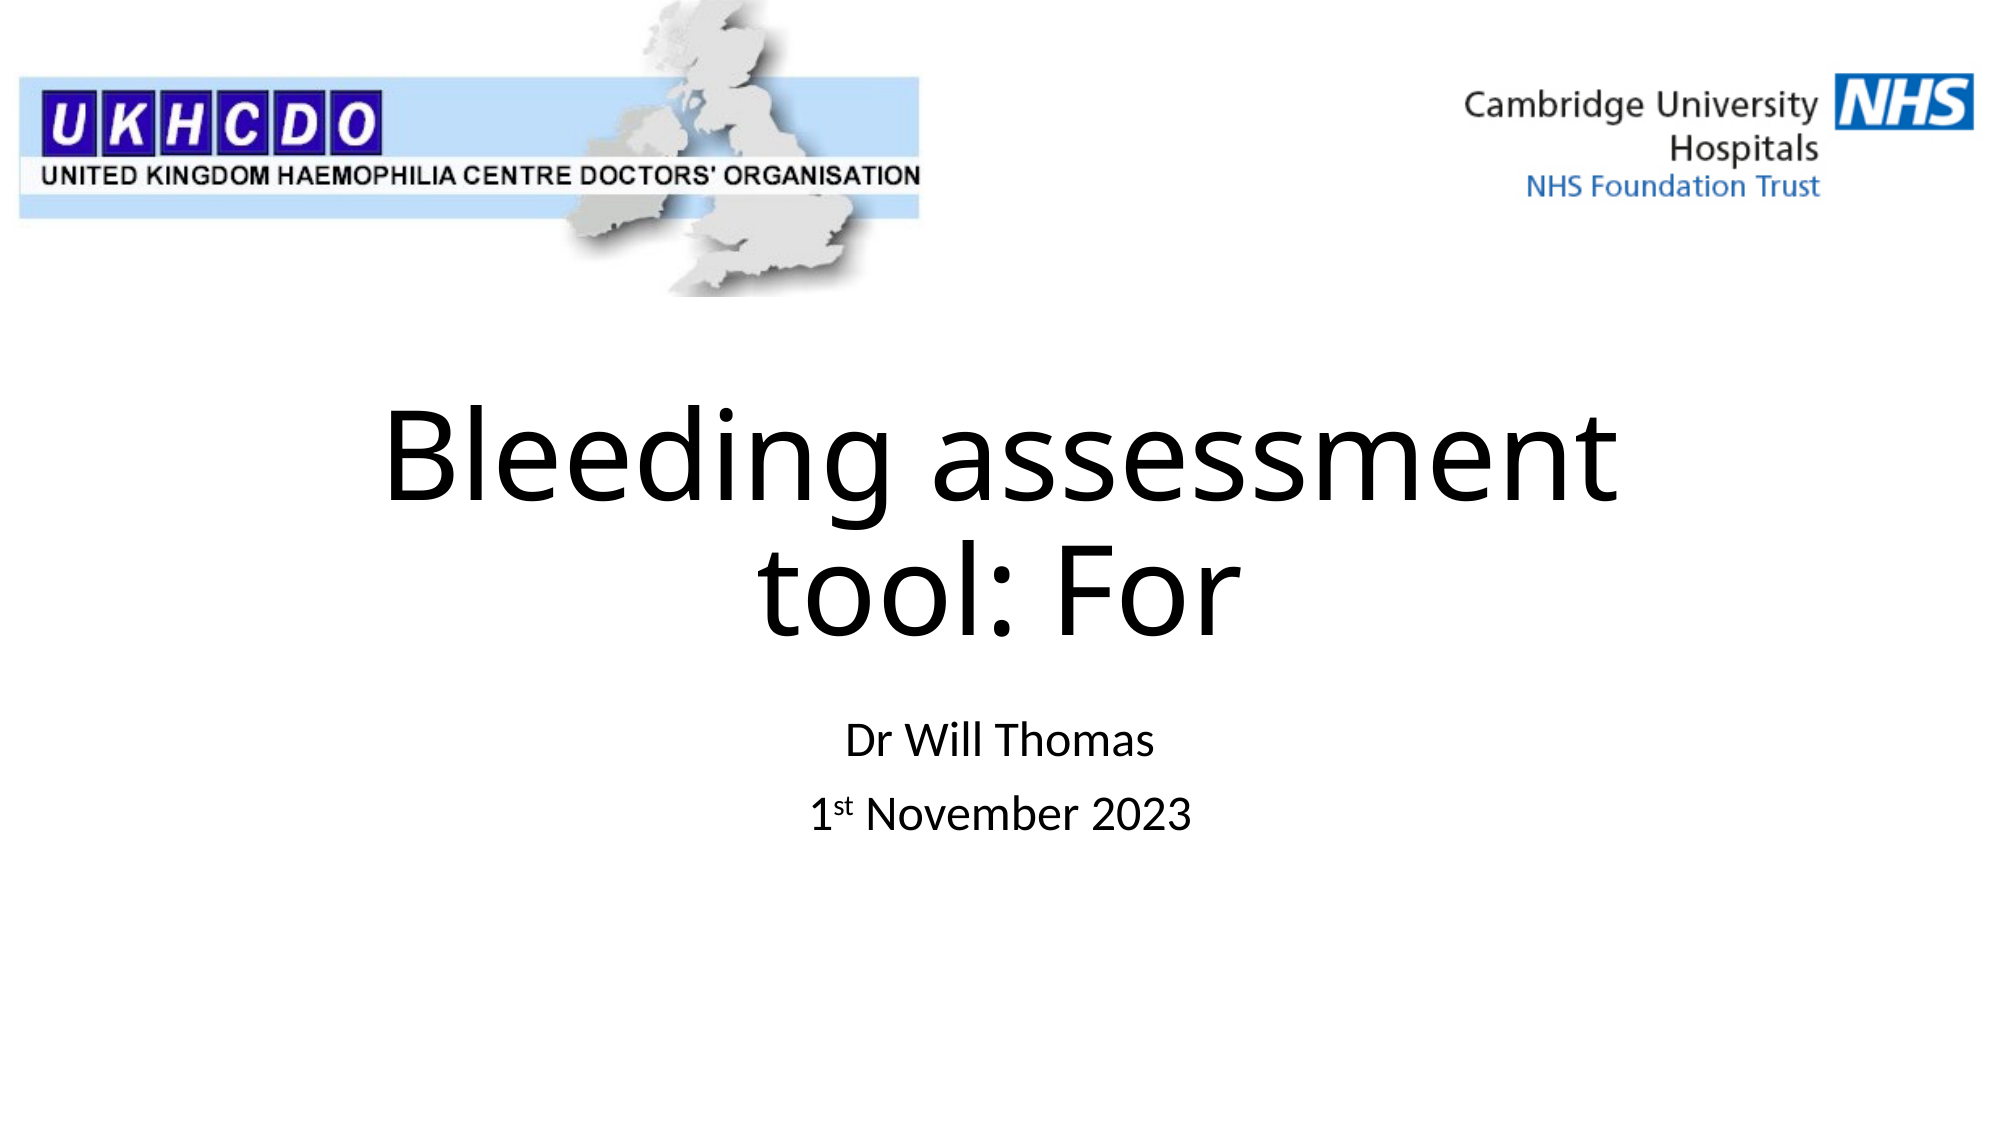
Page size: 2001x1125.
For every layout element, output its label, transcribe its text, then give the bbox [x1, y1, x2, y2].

picture [1430, 0, 2000, 286]
subtitle Dr Will Thomas 1st November 2023 [249, 705, 1750, 977]
picture [0, 0, 962, 297]
title Bleeding assessment tool: For [249, 278, 1750, 671]
